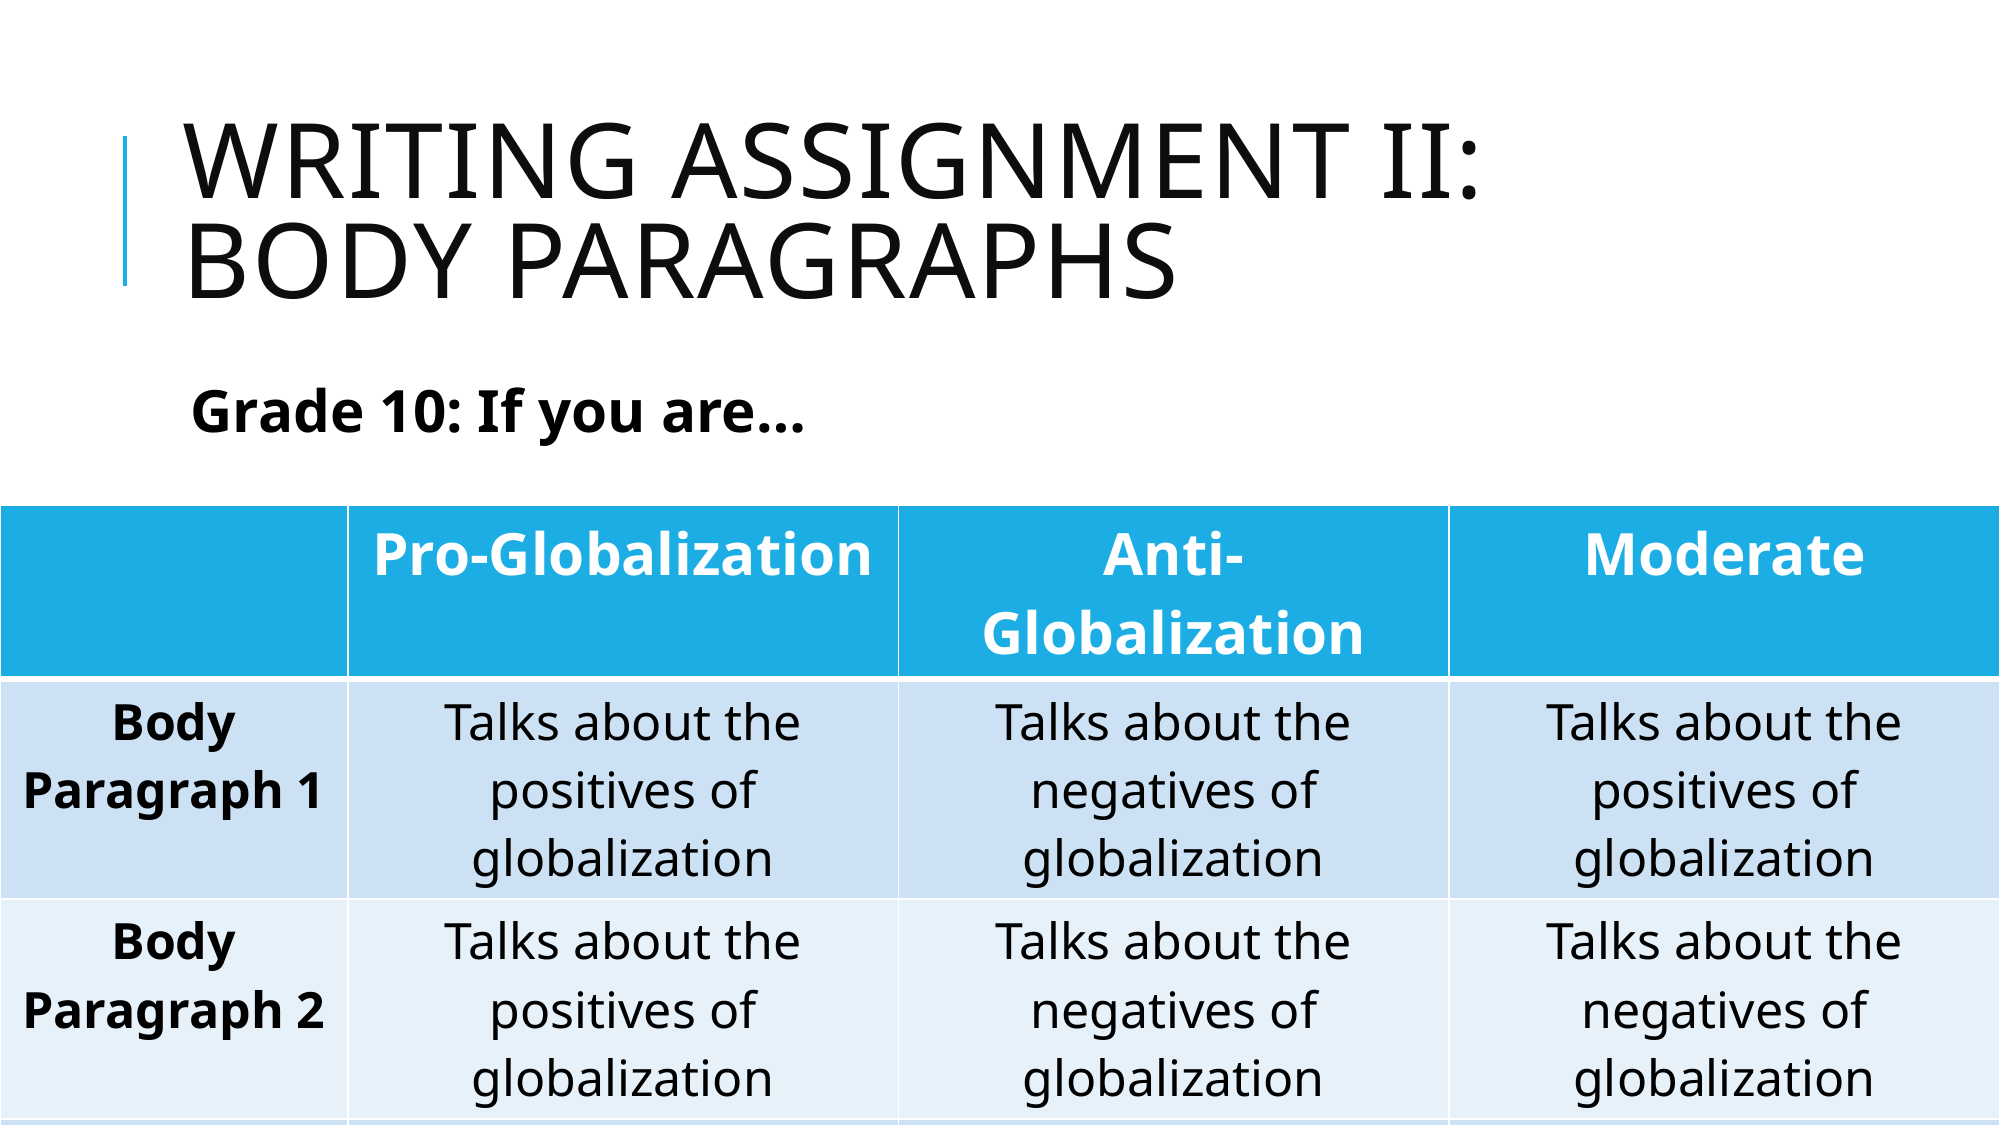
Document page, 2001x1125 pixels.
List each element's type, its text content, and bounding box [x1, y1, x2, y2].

title Writing assignment iI: Body paragraphs [168, 96, 1763, 342]
table_header Moderate [1450, 506, 1999, 676]
table_cell Talks about the positives of globalization [349, 900, 898, 1118]
table_cell Talks about the positives of globalization [1450, 1120, 1999, 1125]
table_cell Talks about the negatives of globalization [899, 682, 1448, 898]
table_cell Recognizes one of the faults of globalization, and refutes it [349, 1120, 898, 1125]
table_cell Talks about the positives of globalization [1450, 682, 1999, 898]
table_header [1, 506, 347, 676]
table_header Anti-Globalization [899, 506, 1448, 676]
table_cell Recognizes one of the benefits of globalization, and refutes it [899, 1120, 1448, 1125]
table_cell Body Paragraph 1 [1, 682, 347, 898]
table_cell Body Paragraph 3 [1, 1120, 347, 1125]
table_cell Talks about the negatives of globalization [899, 900, 1448, 1118]
table_cell Body Paragraph 2 [1, 900, 347, 1118]
table_cell Talks about the positives of globalization [349, 682, 898, 898]
table_cell Talks about the negatives of globalization [1450, 900, 1999, 1118]
table_header Pro-Globalization [349, 506, 898, 676]
list Grade 10: If you are… [168, 375, 1763, 504]
